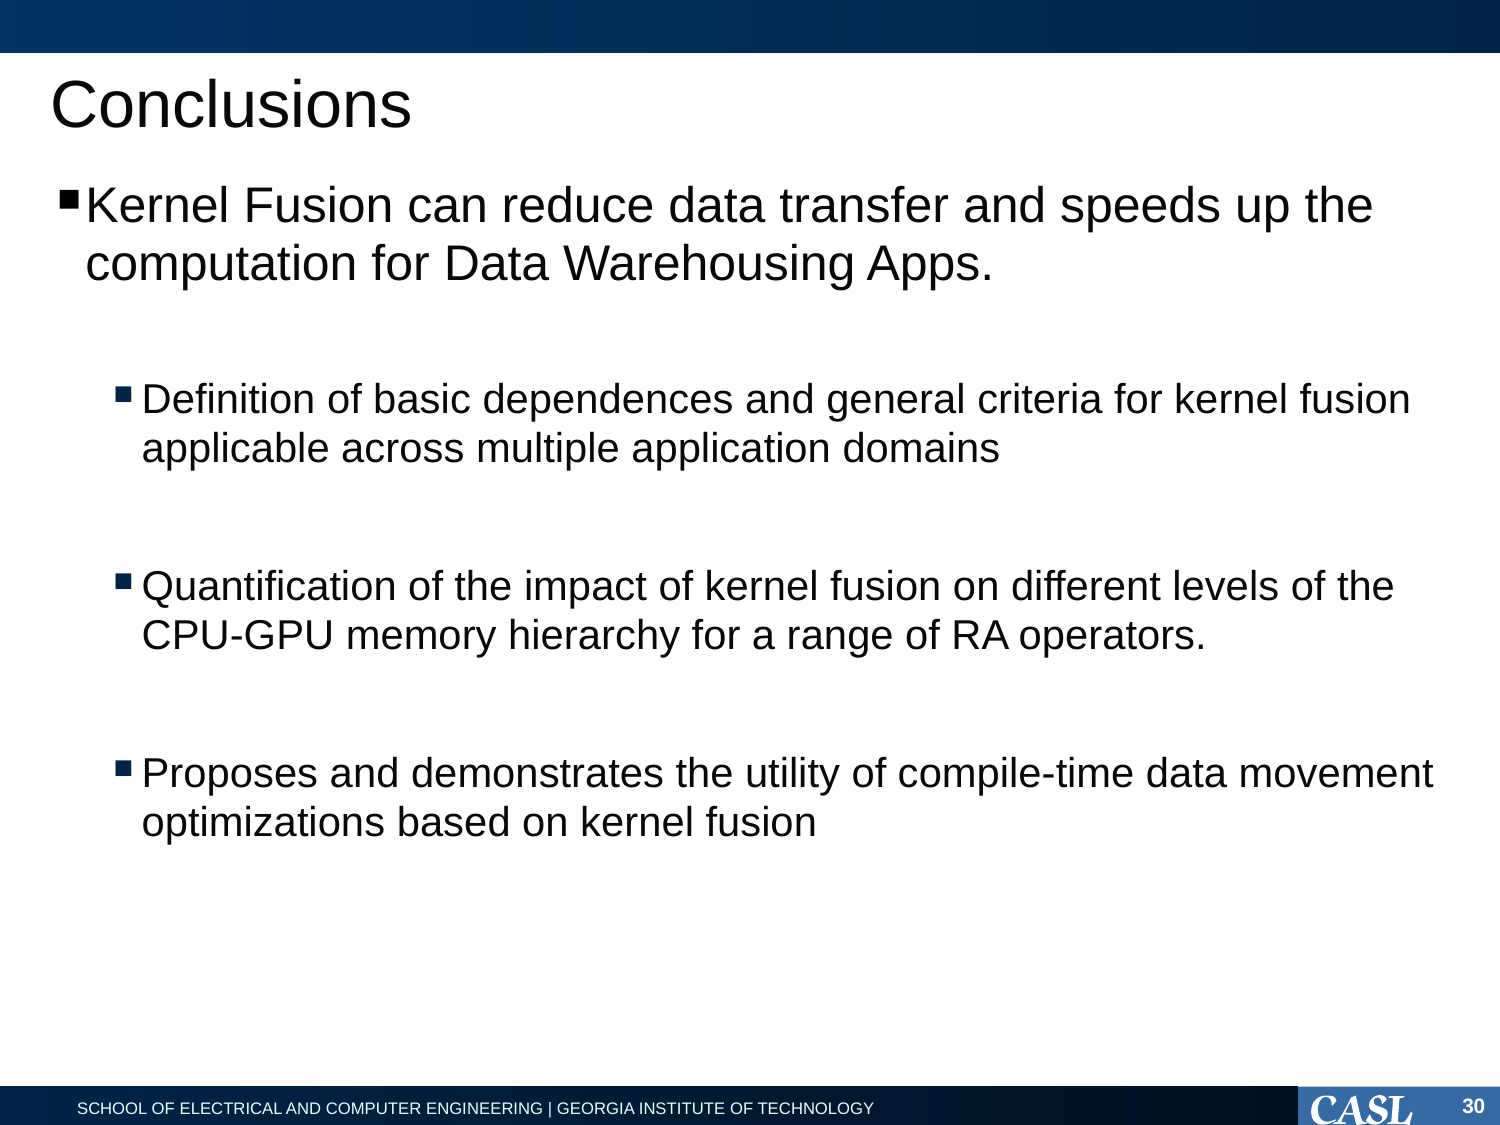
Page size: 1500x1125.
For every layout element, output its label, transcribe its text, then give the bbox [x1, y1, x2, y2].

slide_number 30 [1400, 1085, 1500, 1125]
title Conclusions [49, 62, 1445, 148]
list Kernel Fusion can reduce data transfer and speeds up the computation for Data Warehousing Apps. Definition of basic dependences and general criteria for kernel fusion applicable across multiple application domains Quantification of the impact of kernel fusion on different levels of the CPU-GPU memory hierarchy for a range of RA operators. Proposes and demonstrates the utility of compile-time data movement optimizations based on kernel fusion [56, 174, 1453, 1006]
